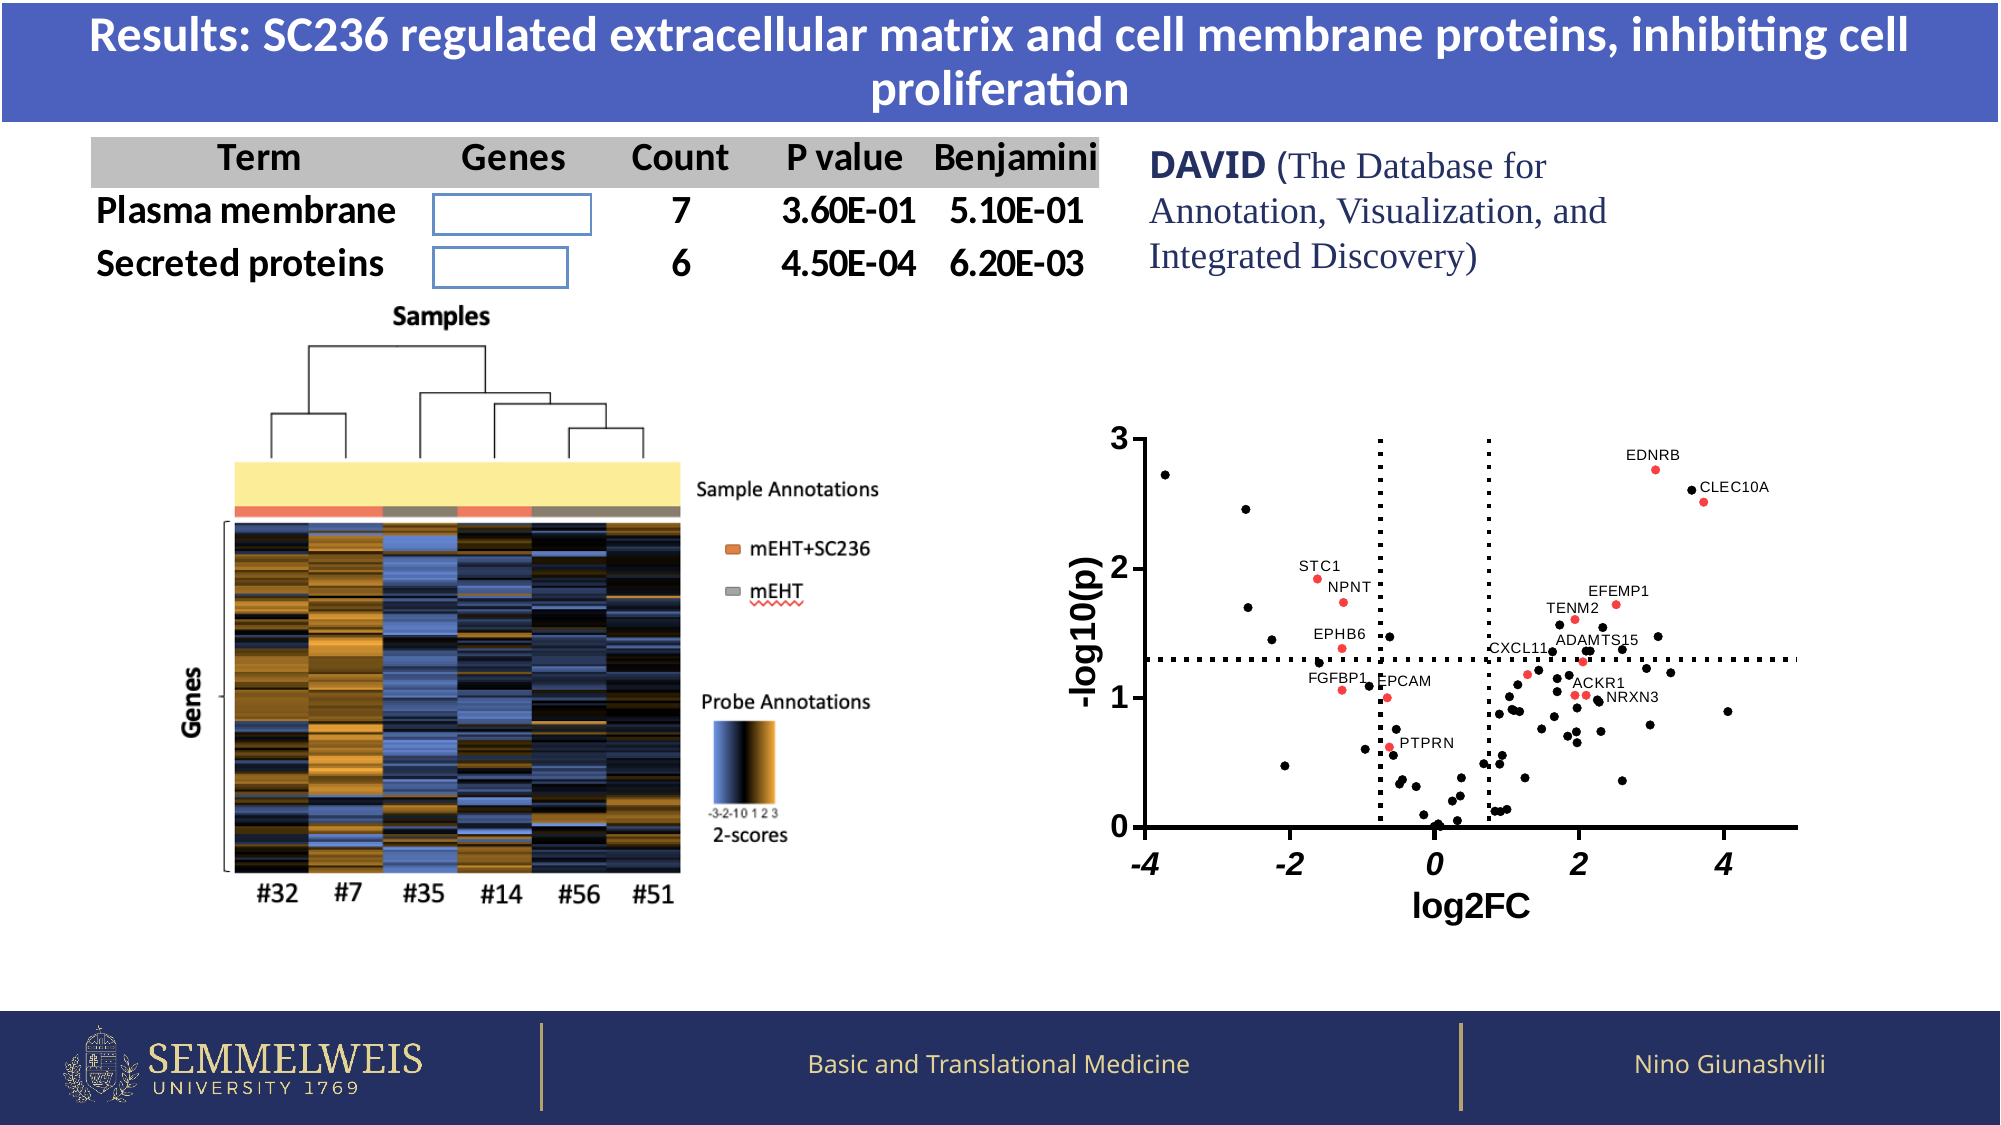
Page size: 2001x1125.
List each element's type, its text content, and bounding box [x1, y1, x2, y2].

picture [1032, 378, 1897, 959]
picture [88, 134, 1102, 946]
text_box Results: SC236 regulated extracellular matrix and cell membrane proteins, inhibiting cell proliferation [0, 0, 2000, 126]
text_box DAVID (The Database for Annotation, Visualization, and Integrated Discovery) [1134, 134, 1723, 284]
picture [35, 995, 449, 1125]
